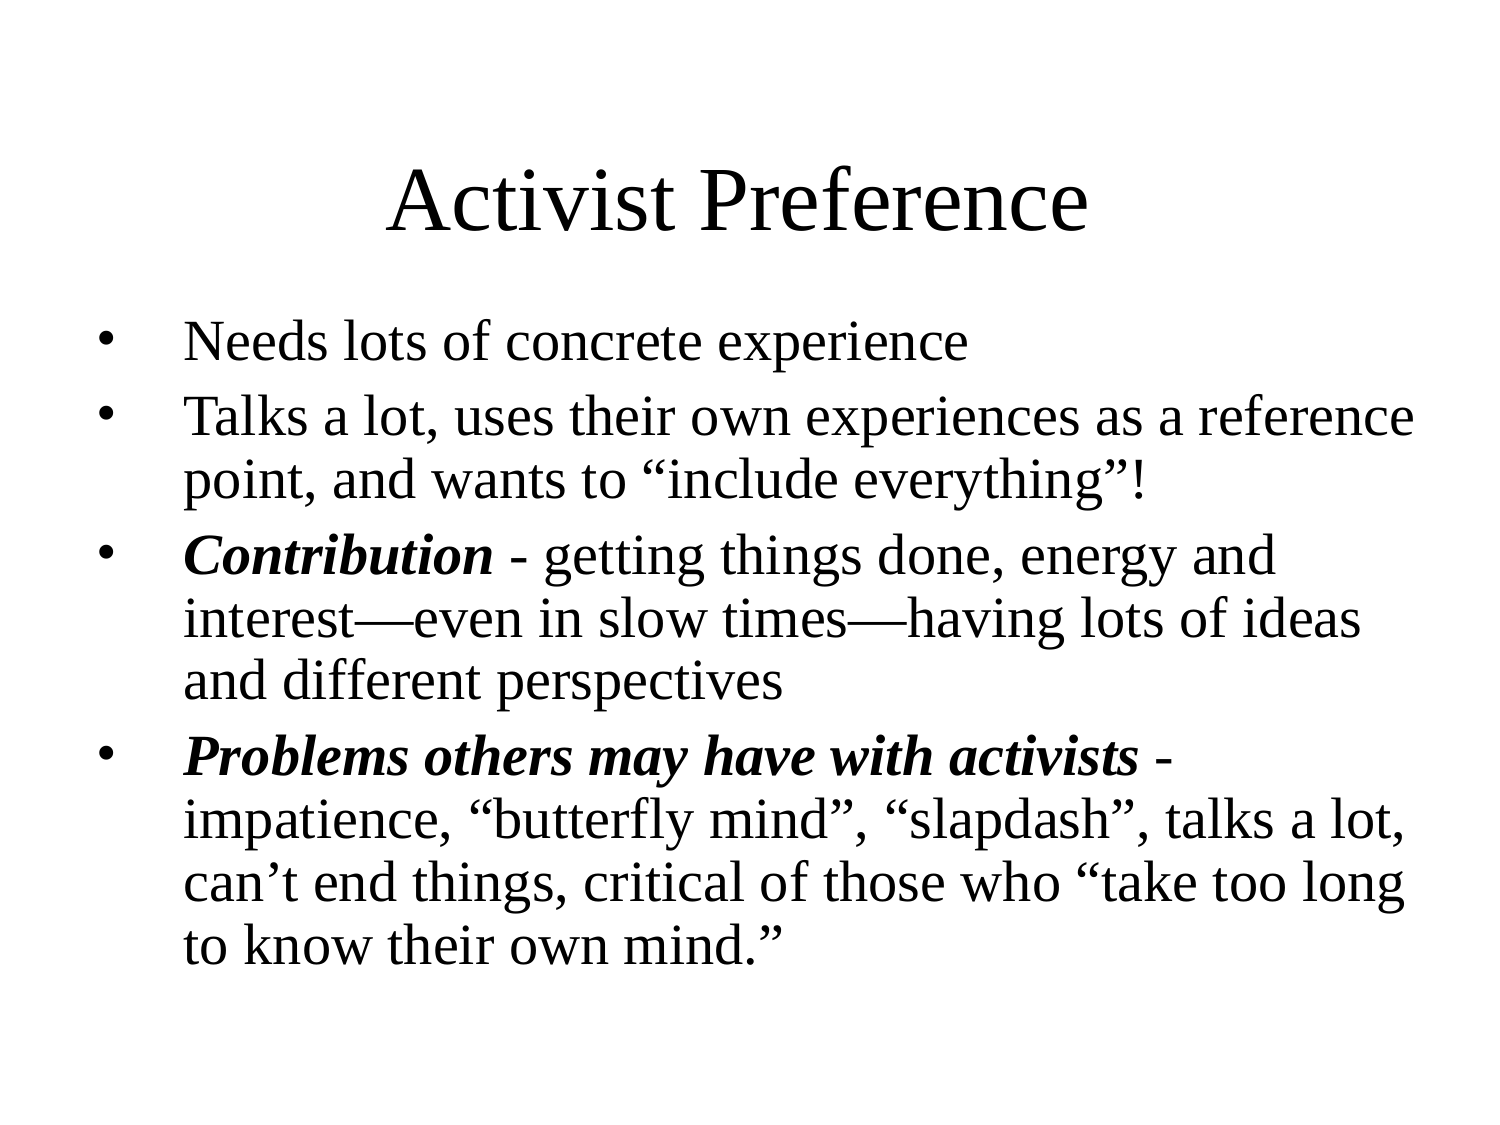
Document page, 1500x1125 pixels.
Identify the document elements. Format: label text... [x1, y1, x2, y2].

text_box Needs lots of concrete experience Talks a lot, uses their own experiences as a reference point, and wants to “include everything”! Contribution - getting things done, energy and interest—even in slow times—having lots of ideas and different perspectives Problems others may have with activists - impatience, “butterfly mind”, “slapdash”, talks a lot, can’t end things, critical of those who “take too long to know their own mind.” [88, 302, 1435, 985]
title Activist Preference [111, 99, 1388, 288]
